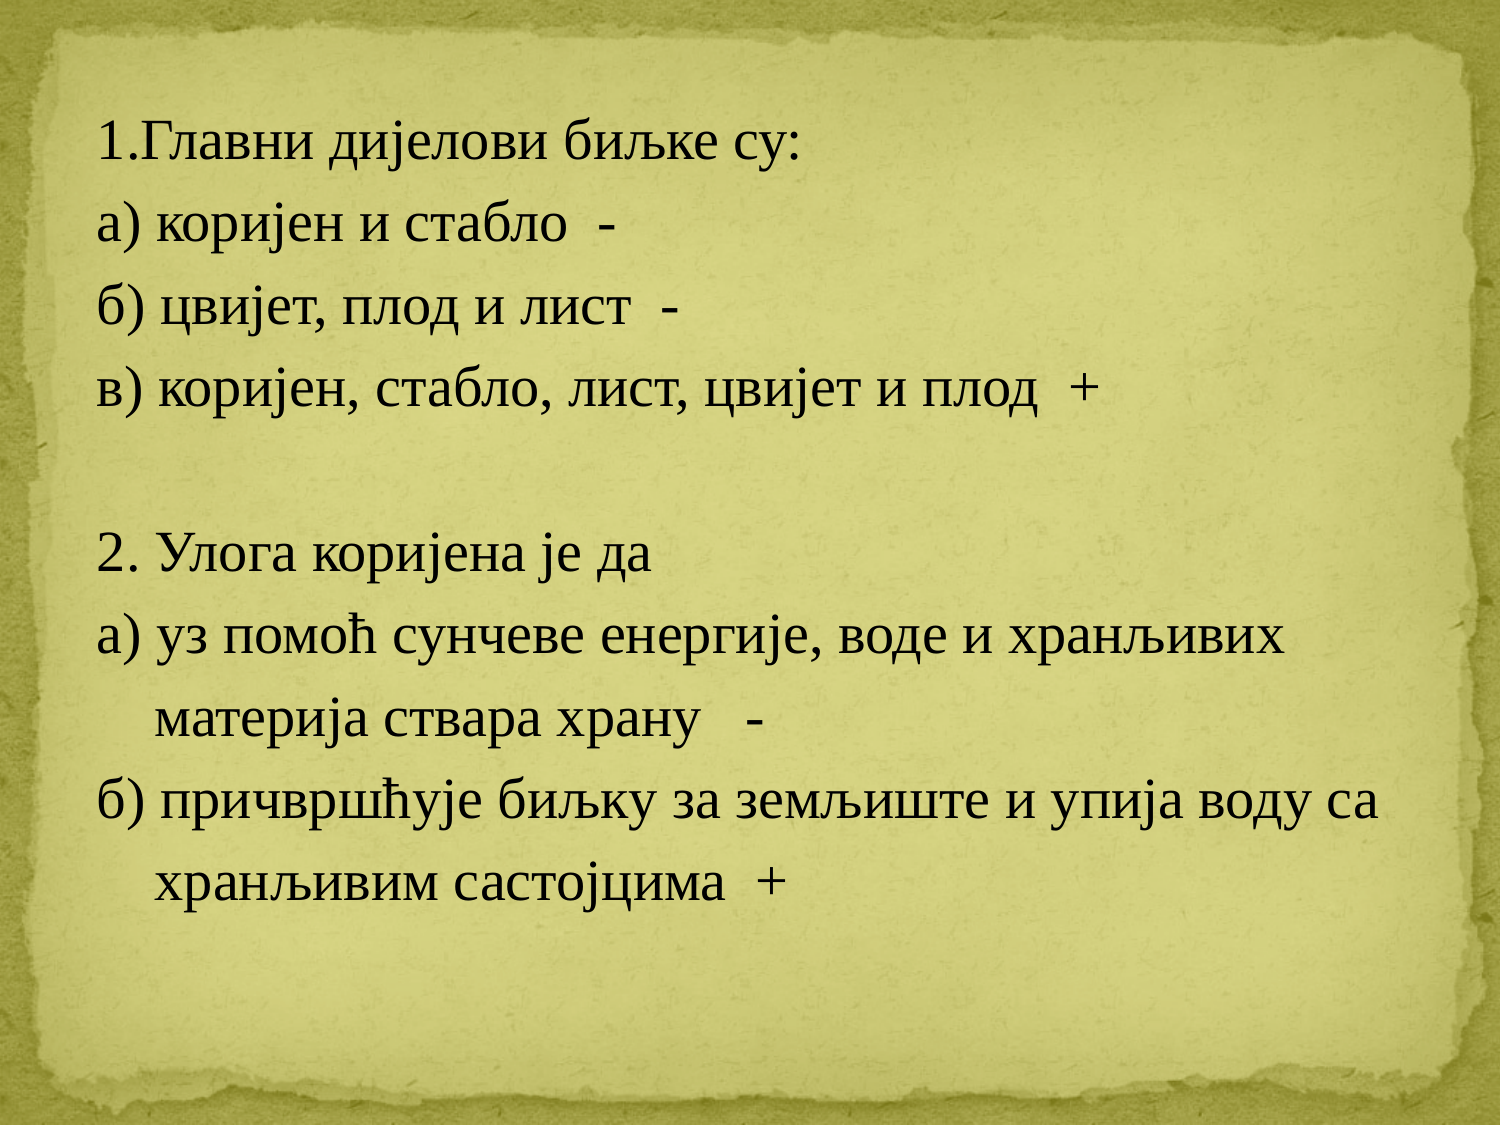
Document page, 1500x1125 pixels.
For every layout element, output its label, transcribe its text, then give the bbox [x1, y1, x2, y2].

list 1.Главни дијелови биљке су: а) коријен и стабло - б) цвијет, плод и лист - в) коријен, стабло, лист, цвијет и плод + 2. Улога коријена је да а) уз помоћ сунчеве енергије, воде и хранљивих материја ствара храну - б) причвршћује биљку за земљиште и упија воду са хранљивим састојцима + [82, 93, 1465, 1008]
